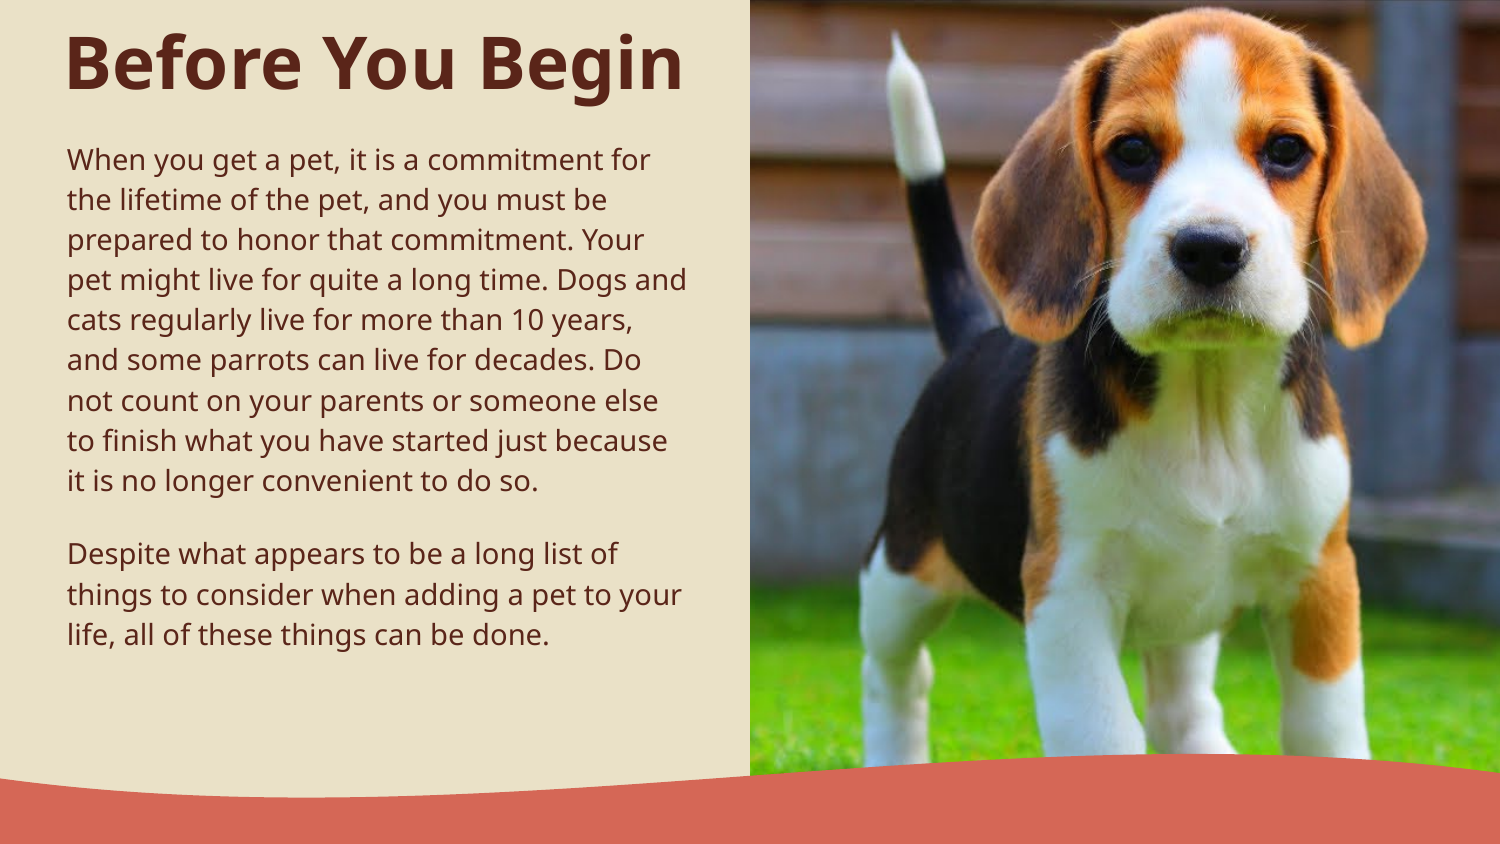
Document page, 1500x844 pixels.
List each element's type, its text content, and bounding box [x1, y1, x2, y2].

subtitle When you get a pet, it is a commitment for the lifetime of the pet, and you must be prepared to honor that commitment. Your pet might live for quite a long time. Dogs and cats regularly live for more than 10 years, and some parrots can live for decades. Do not count on your parents or someone else to finish what you have started just because it is no longer convenient to do so. Despite what appears to be a long list of things to consider when adding a pet to your life, all of these things can be done. [51, 120, 704, 797]
title Before You Begin [0, 20, 744, 121]
picture [749, 0, 1500, 844]
text_box [0, 776, 744, 844]
